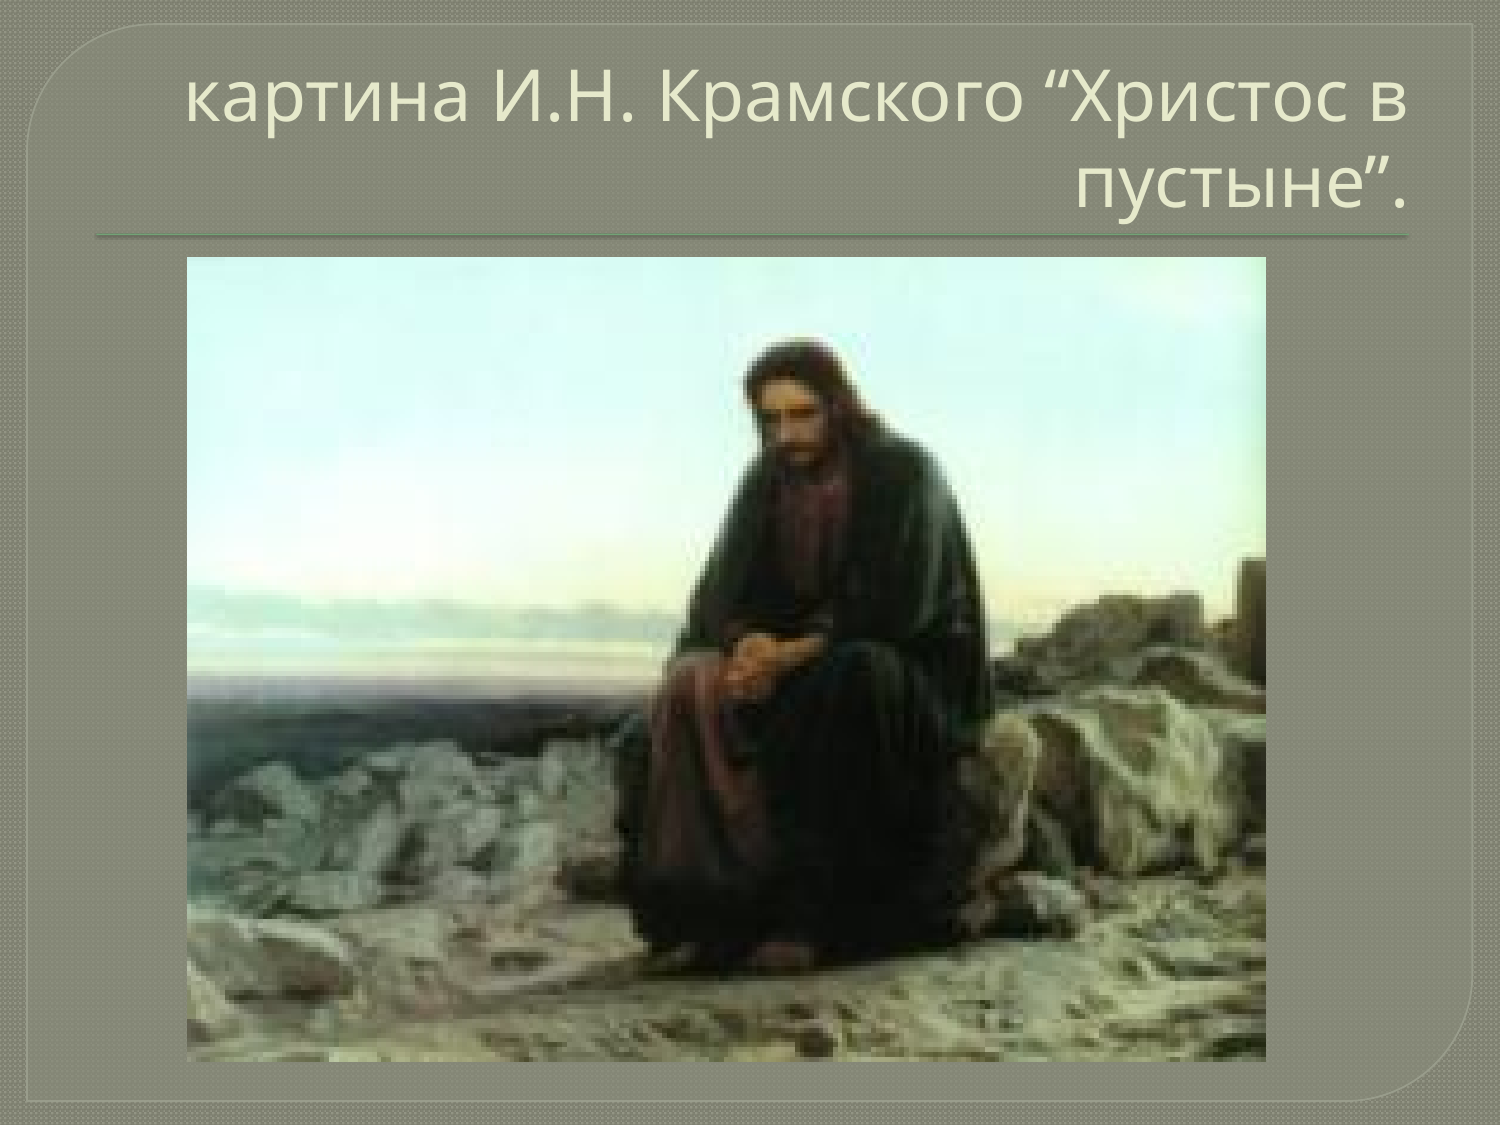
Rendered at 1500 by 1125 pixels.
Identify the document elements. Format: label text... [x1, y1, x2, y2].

picture [187, 257, 1266, 1063]
title картина И.Н. Крамского “Христос в пустыне”. [75, 41, 1425, 230]
